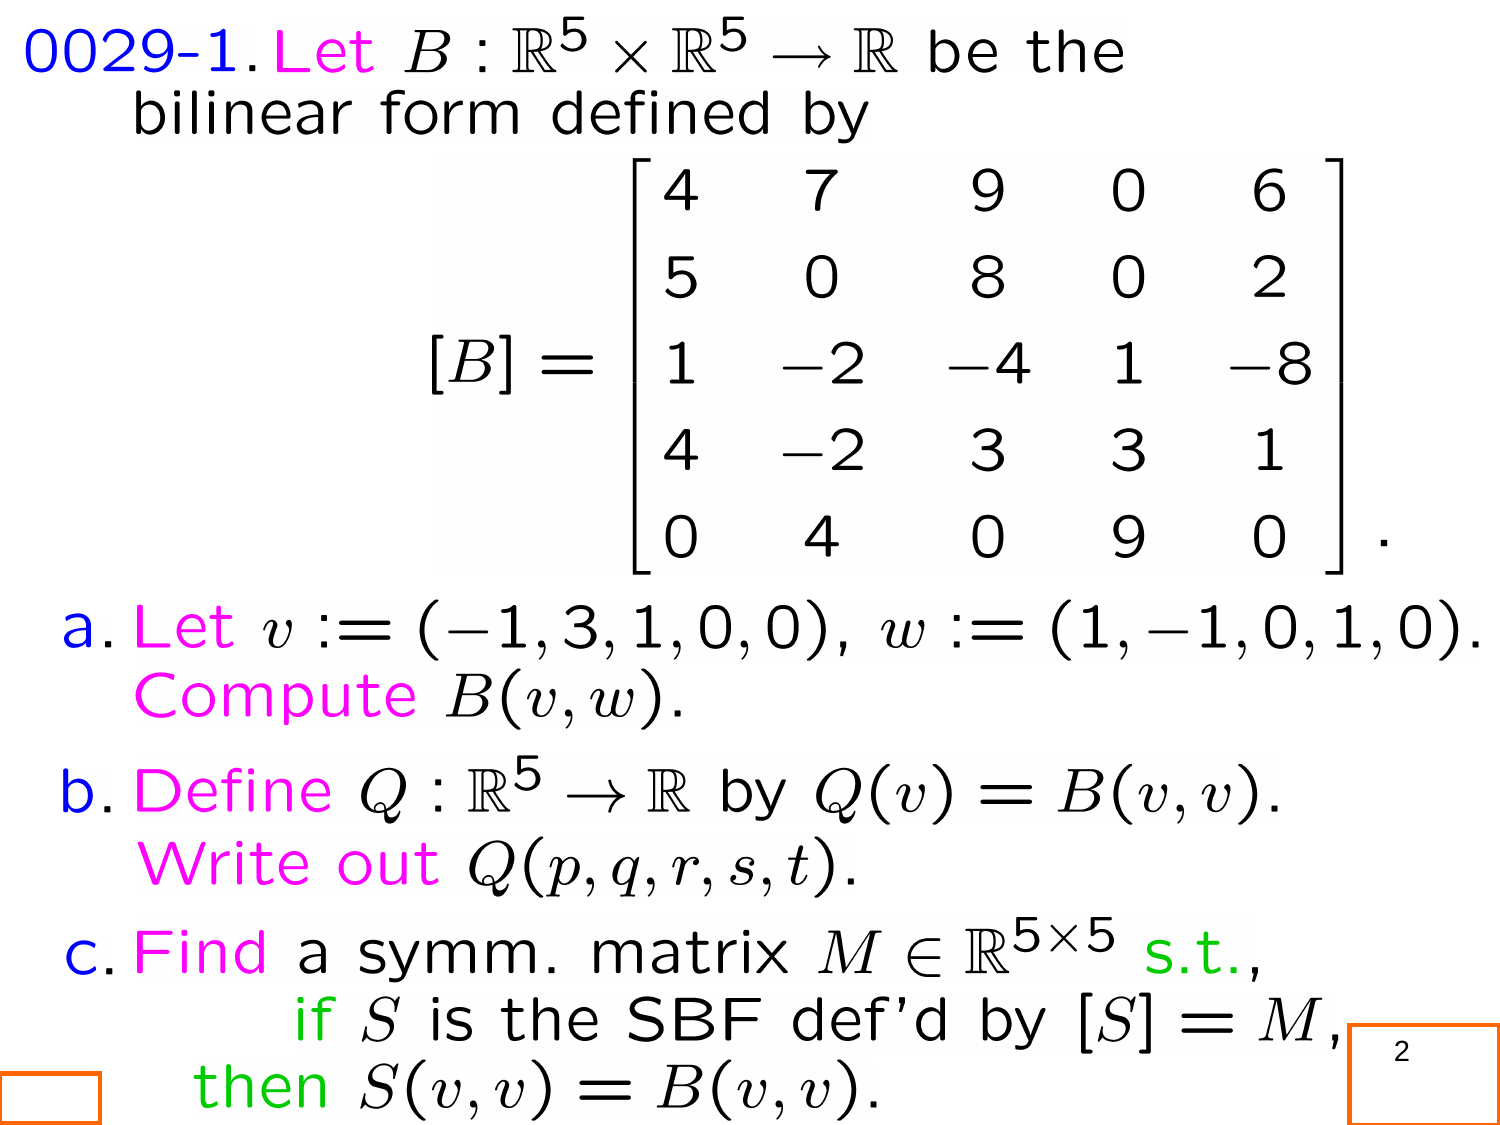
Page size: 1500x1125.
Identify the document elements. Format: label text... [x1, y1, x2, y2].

picture [62, 612, 113, 648]
slide_number 2 [1074, 1024, 1425, 1103]
picture [135, 914, 1259, 984]
text_box [0, 1073, 100, 1124]
picture [296, 992, 1339, 1055]
picture [135, 599, 1479, 662]
text_box [1349, 1025, 1500, 1125]
picture [135, 836, 856, 899]
picture [62, 765, 113, 813]
picture [190, 1059, 877, 1122]
picture [274, 15, 1125, 76]
picture [135, 668, 682, 731]
picture [65, 939, 113, 975]
picture [1377, 537, 1388, 548]
picture [24, 28, 258, 76]
picture [430, 156, 1345, 575]
picture [135, 87, 871, 144]
picture [135, 754, 1281, 826]
